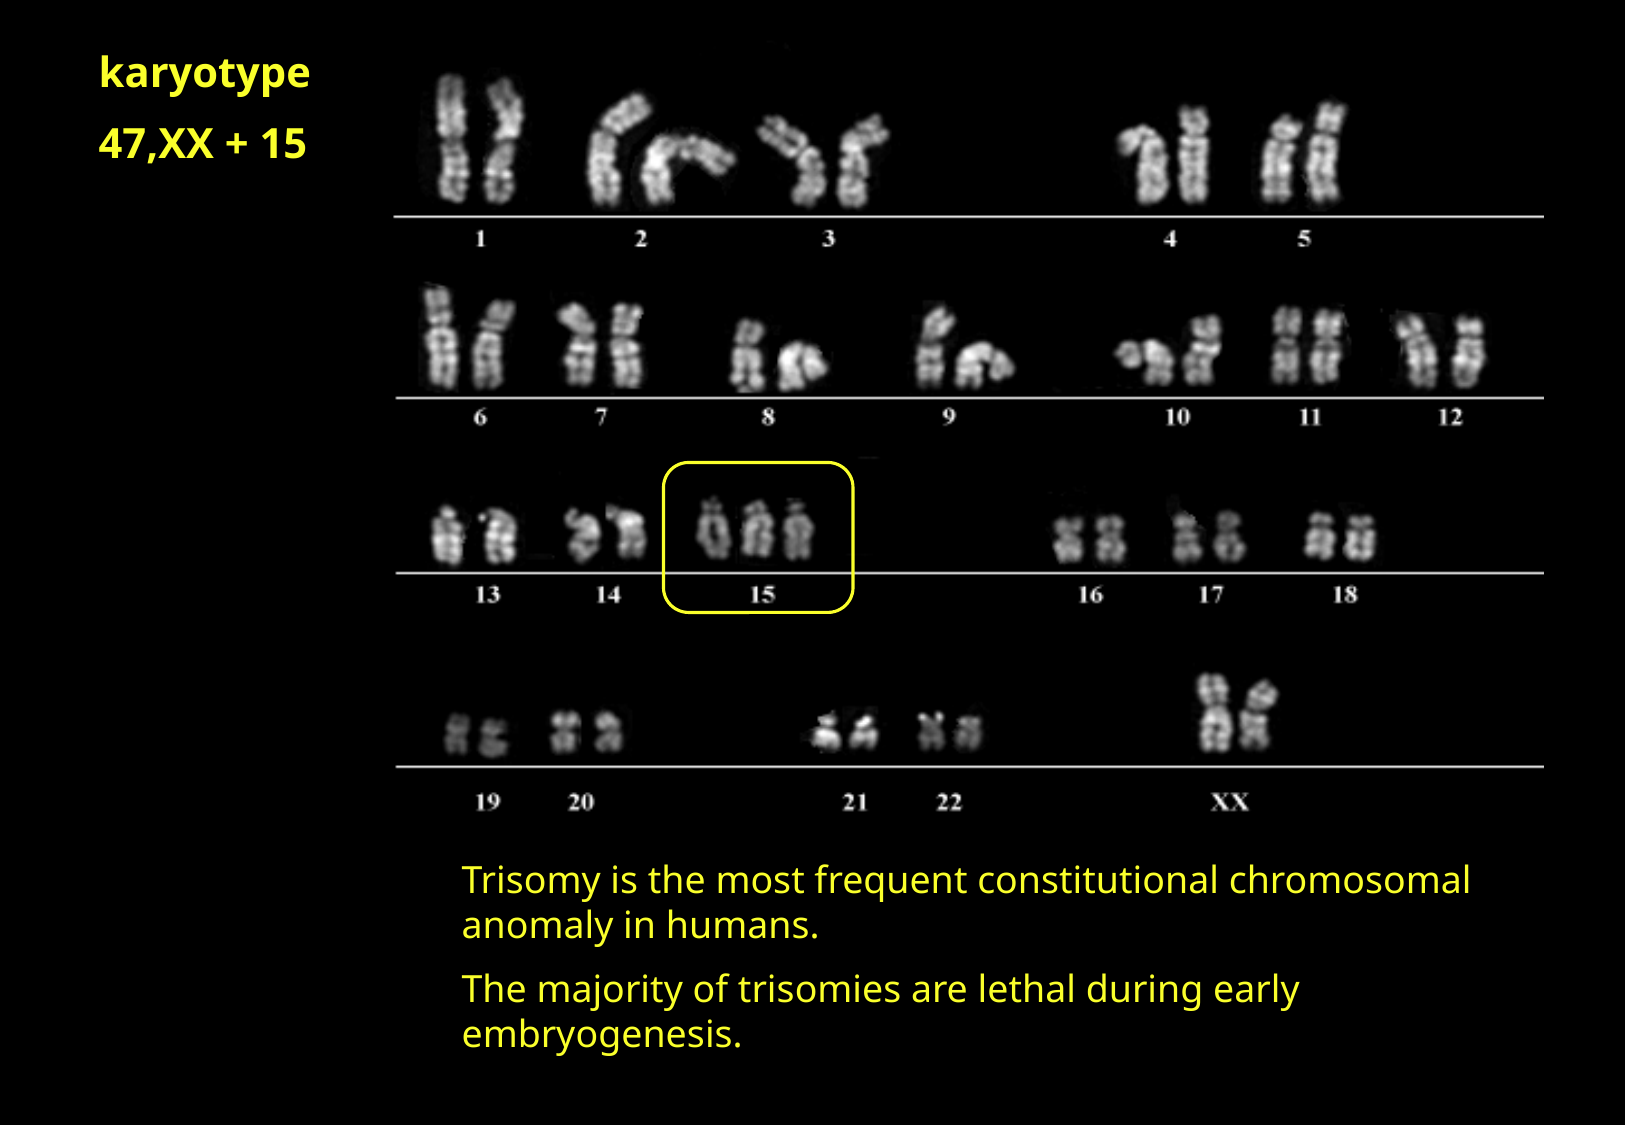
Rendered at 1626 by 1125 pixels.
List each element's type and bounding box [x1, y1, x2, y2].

picture [392, 37, 1544, 1101]
text_box [67, 38, 1531, 1069]
